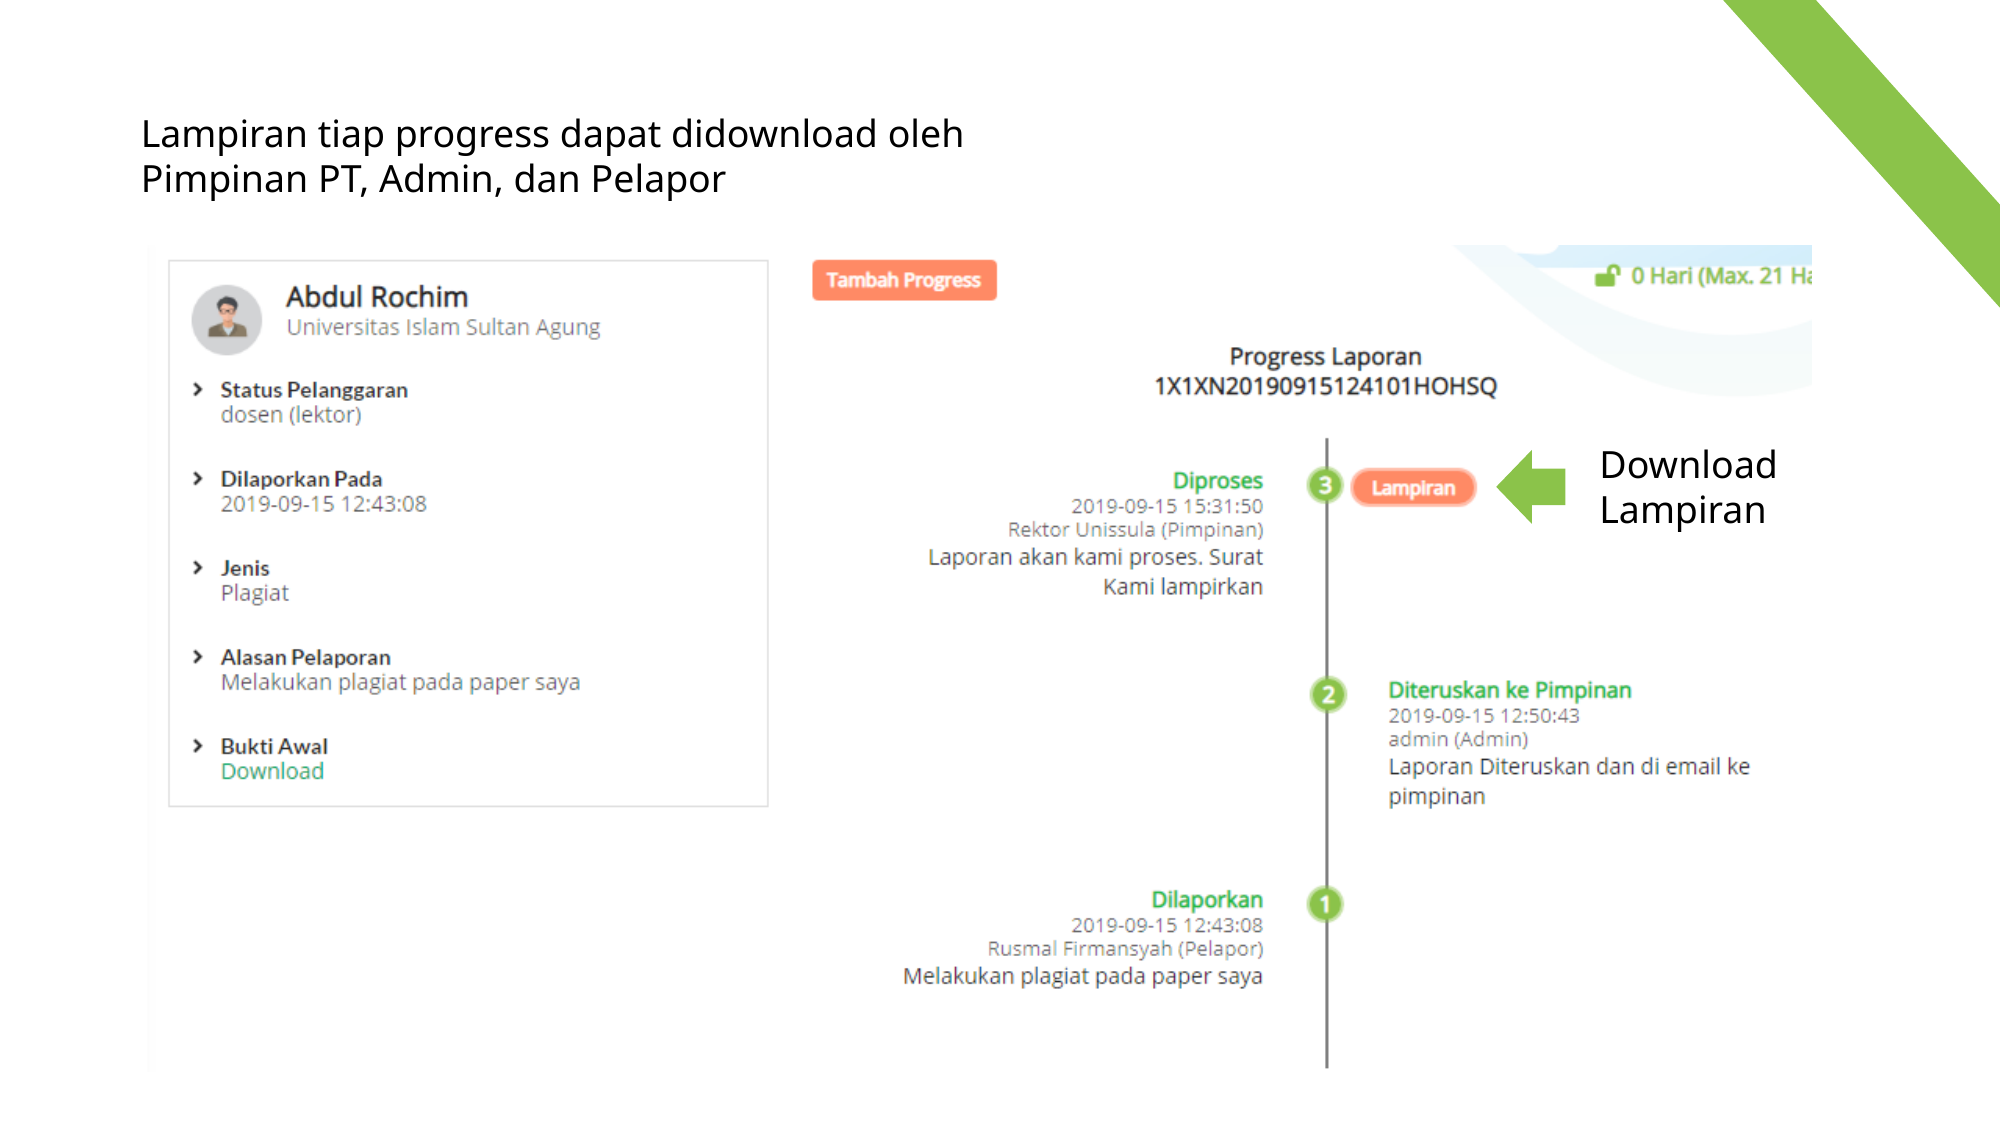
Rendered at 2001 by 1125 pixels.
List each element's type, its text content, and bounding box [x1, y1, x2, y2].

text_box Lampiran tiap progress dapat didownload oleh Pimpinan PT, Admin, dan Pelapor [126, 102, 1012, 208]
picture [147, 245, 1812, 1072]
text_box [1723, 0, 2000, 308]
